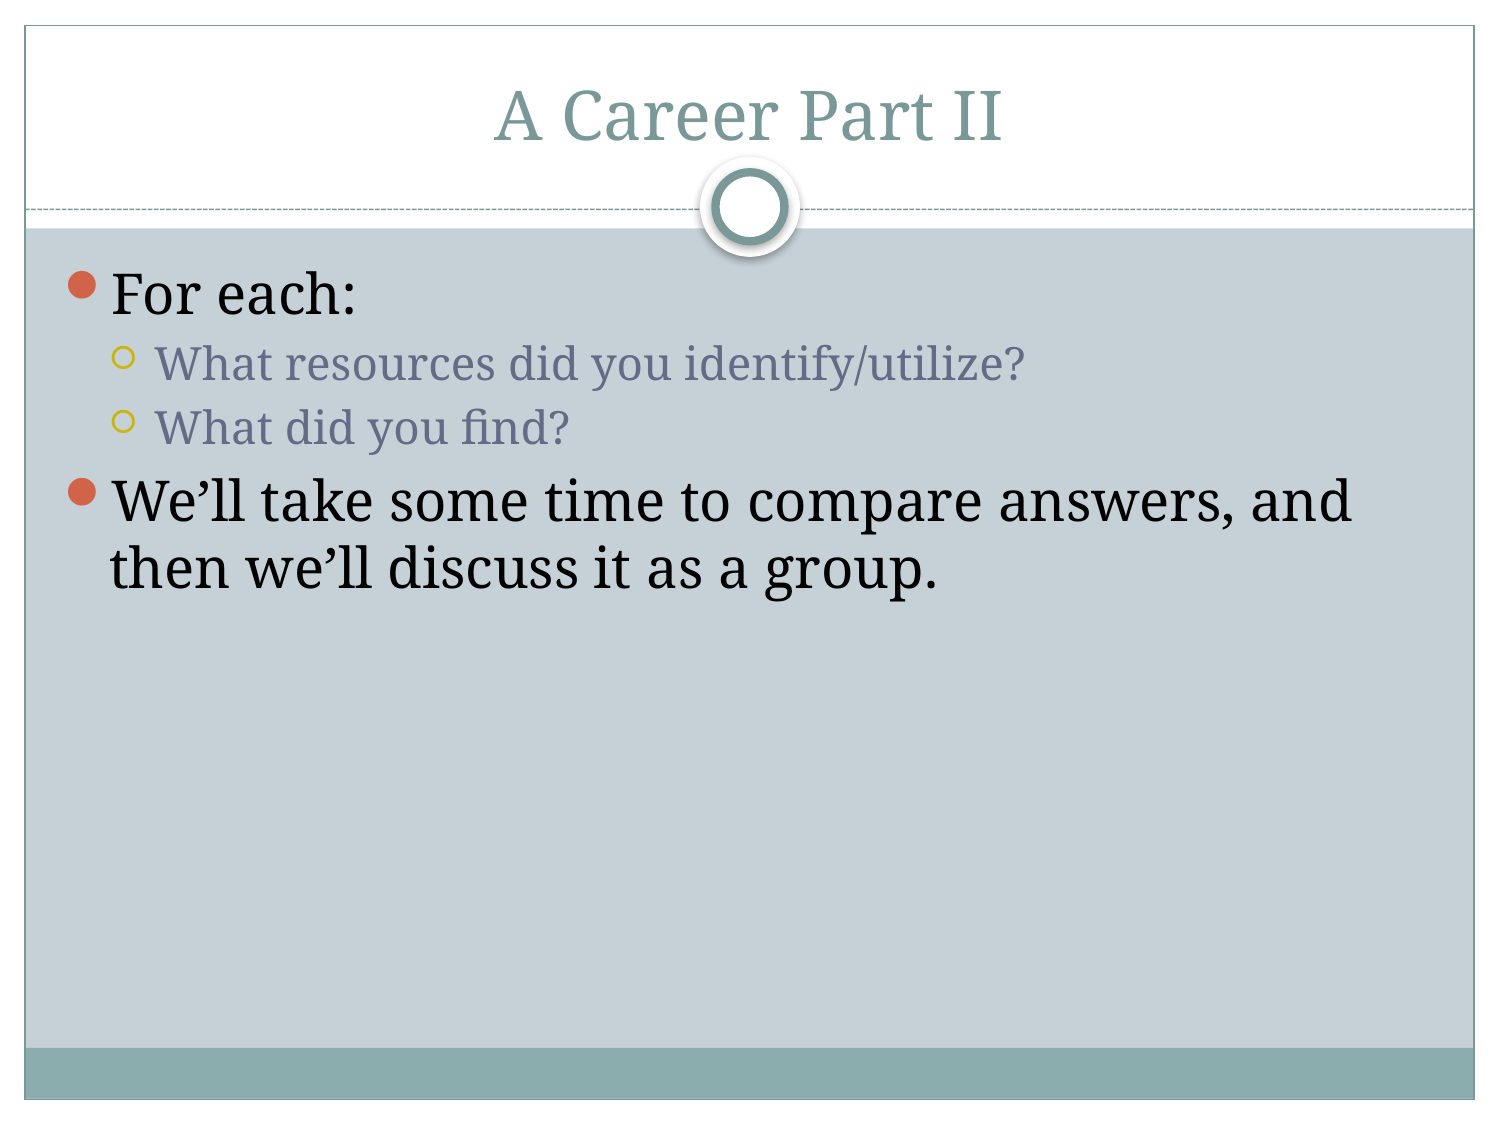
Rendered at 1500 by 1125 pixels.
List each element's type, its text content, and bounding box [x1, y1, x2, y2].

title A Career Part II [49, 37, 1450, 162]
list For each: What resources did you identify/utilize? What did you find? We’ll take some time to compare answers, and then we’ll discuss it as a group. [49, 250, 1445, 1001]
